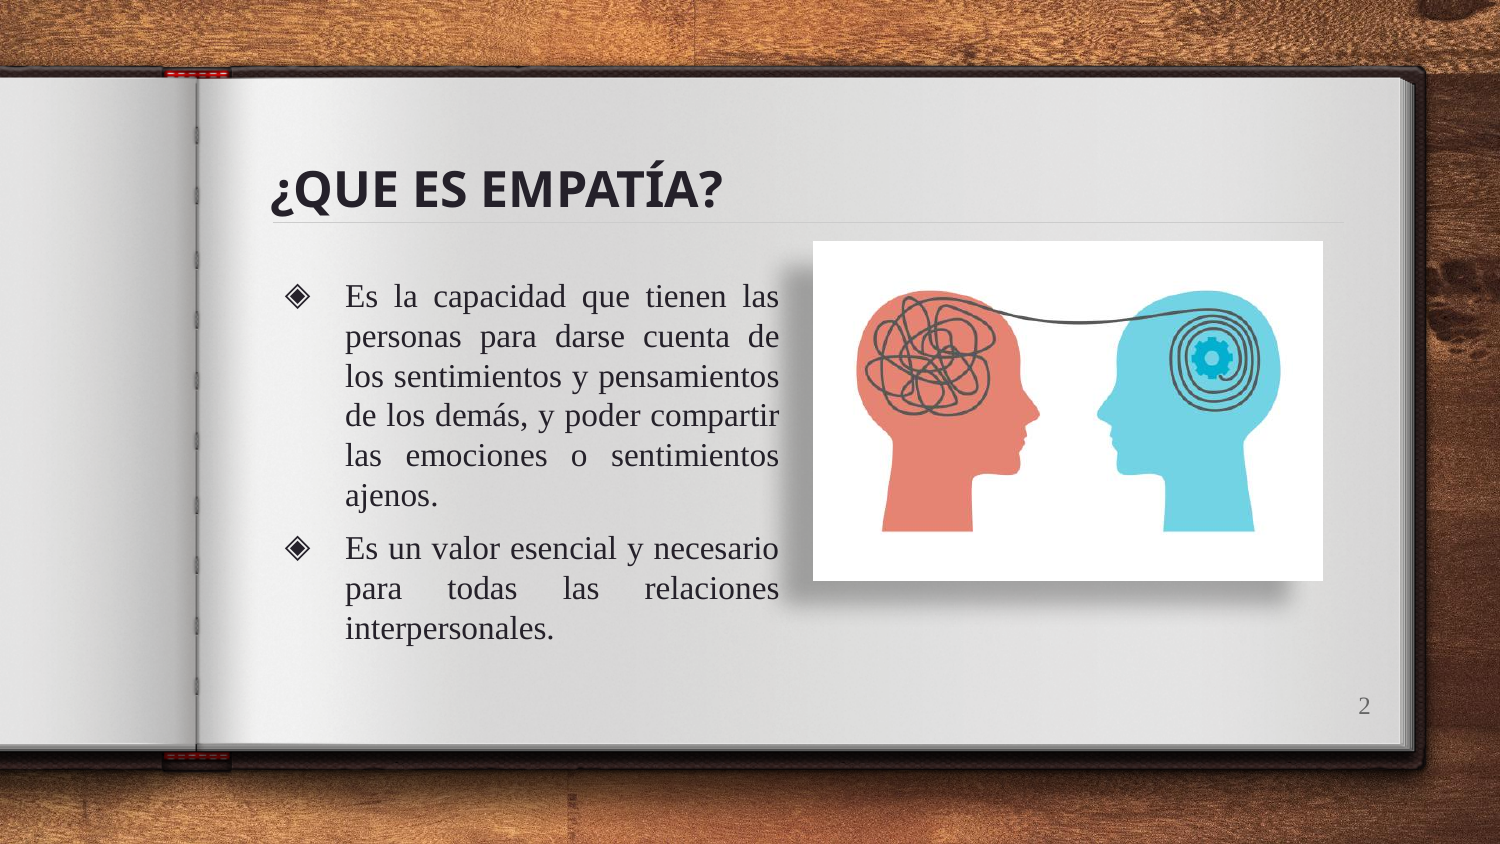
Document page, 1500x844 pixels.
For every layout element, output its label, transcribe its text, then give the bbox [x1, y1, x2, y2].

title ¿QUE ES EMPATÍA? [255, 117, 1341, 233]
picture [0, 0, 1500, 844]
slide_number 2 [1295, 672, 1386, 737]
list Es la capacidad que tienen las personas para darse cuenta de los sentimientos y pensamientos de los demás, y poder compartir las emociones o sentimientos ajenos. Es un valor esencial y necesario para todas las relaciones interpersonales. [255, 258, 796, 621]
